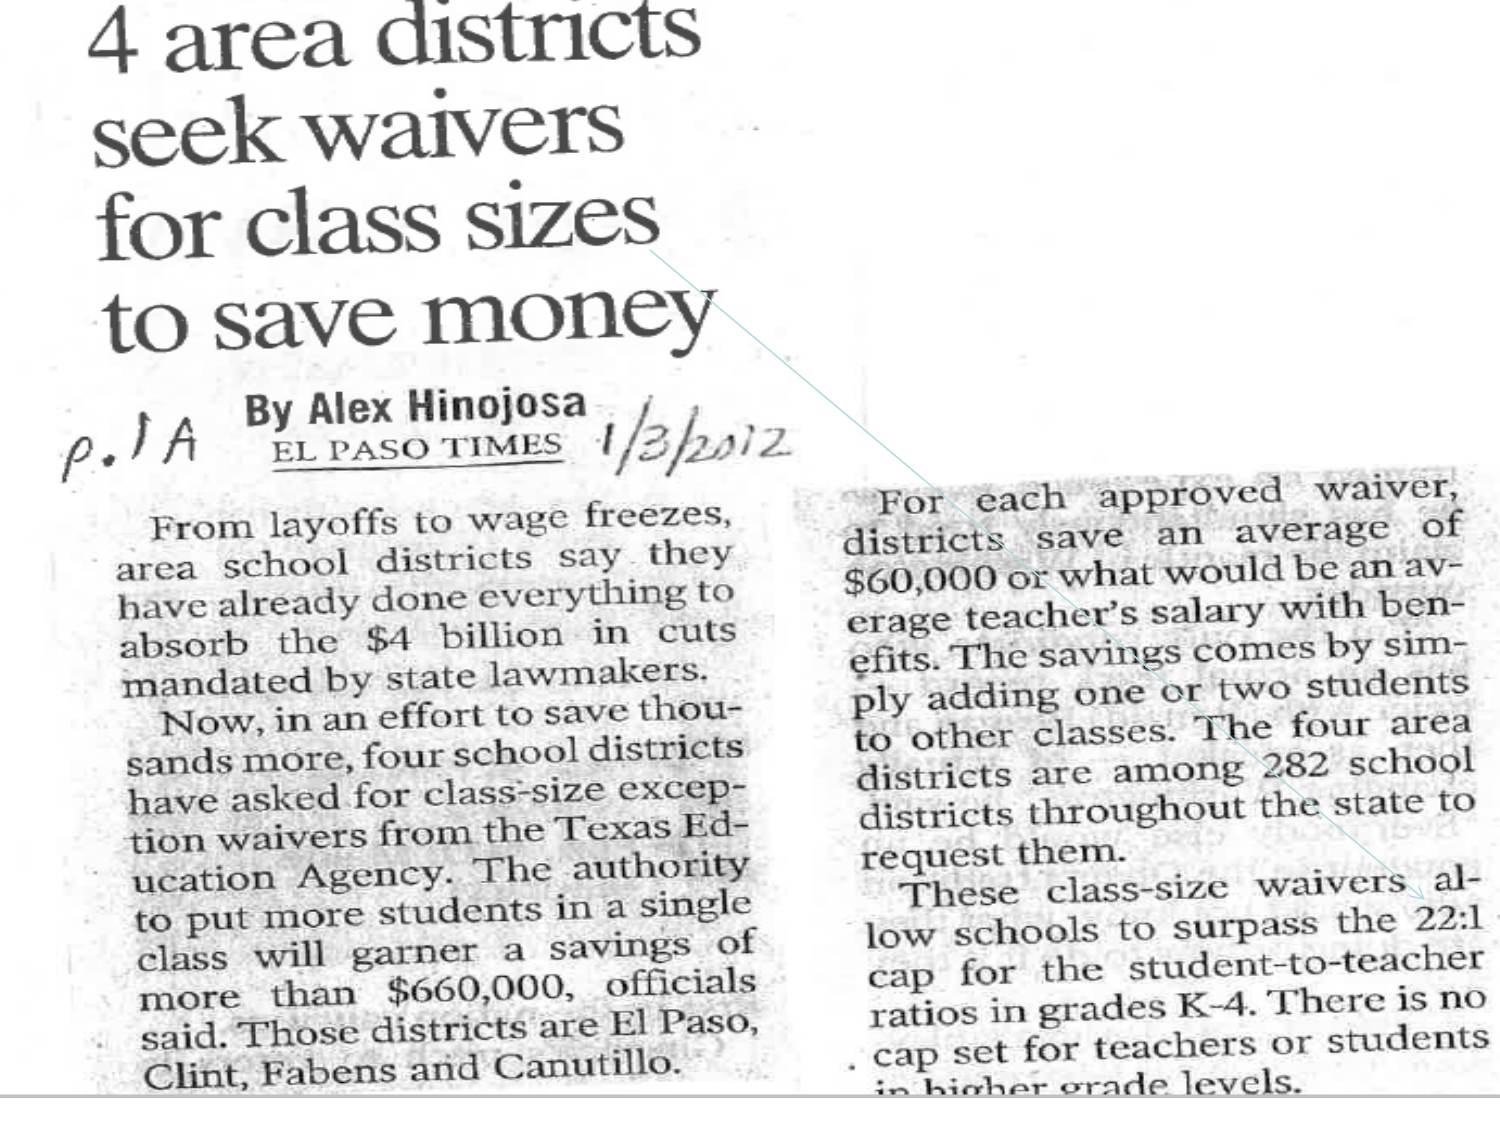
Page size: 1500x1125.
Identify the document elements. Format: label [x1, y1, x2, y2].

picture [0, 0, 1500, 1098]
text_box [649, 249, 1426, 901]
